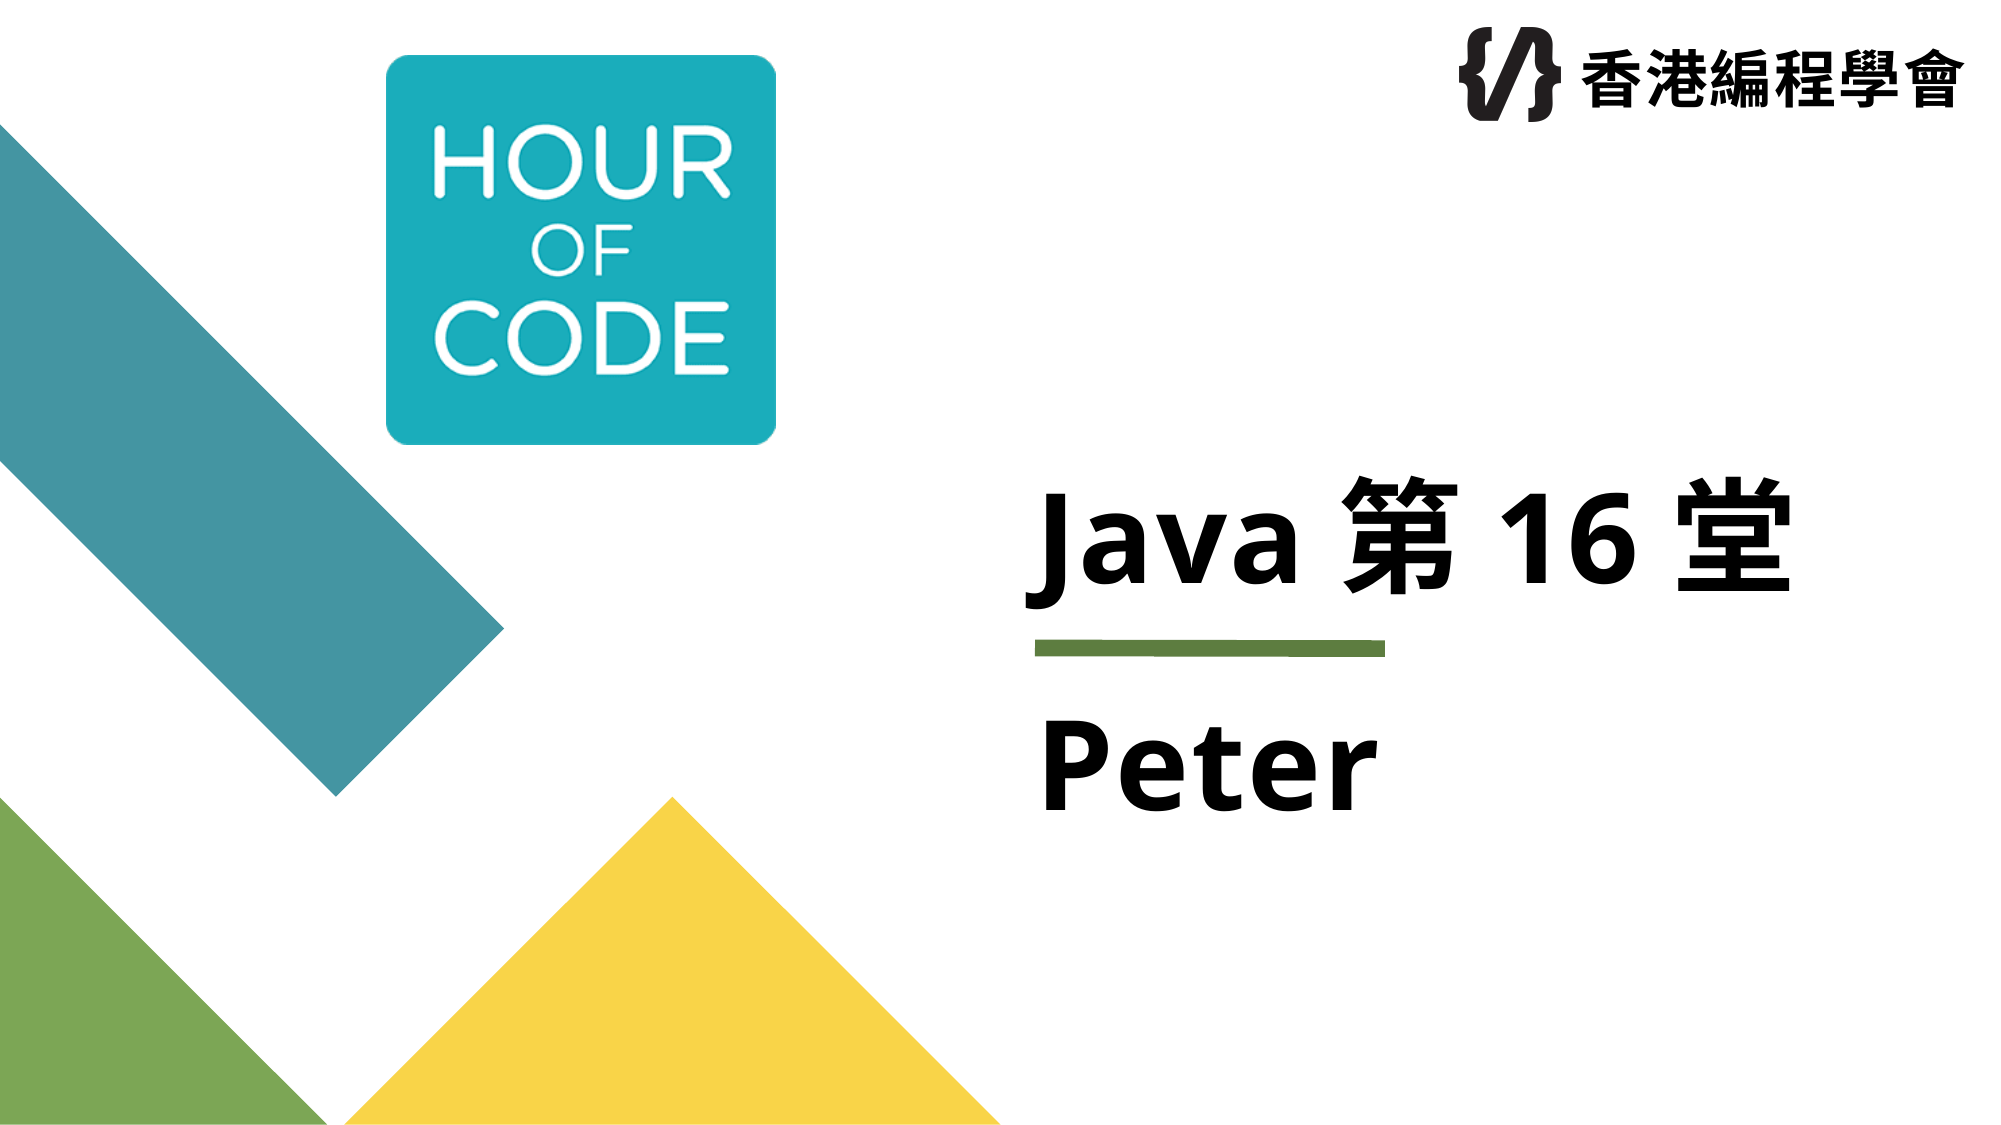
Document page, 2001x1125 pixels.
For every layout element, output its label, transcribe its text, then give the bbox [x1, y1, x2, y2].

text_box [1459, 27, 1985, 122]
text_box Peter [1035, 649, 1936, 835]
title Java第16堂 [1035, 422, 1936, 608]
picture [386, 55, 776, 445]
